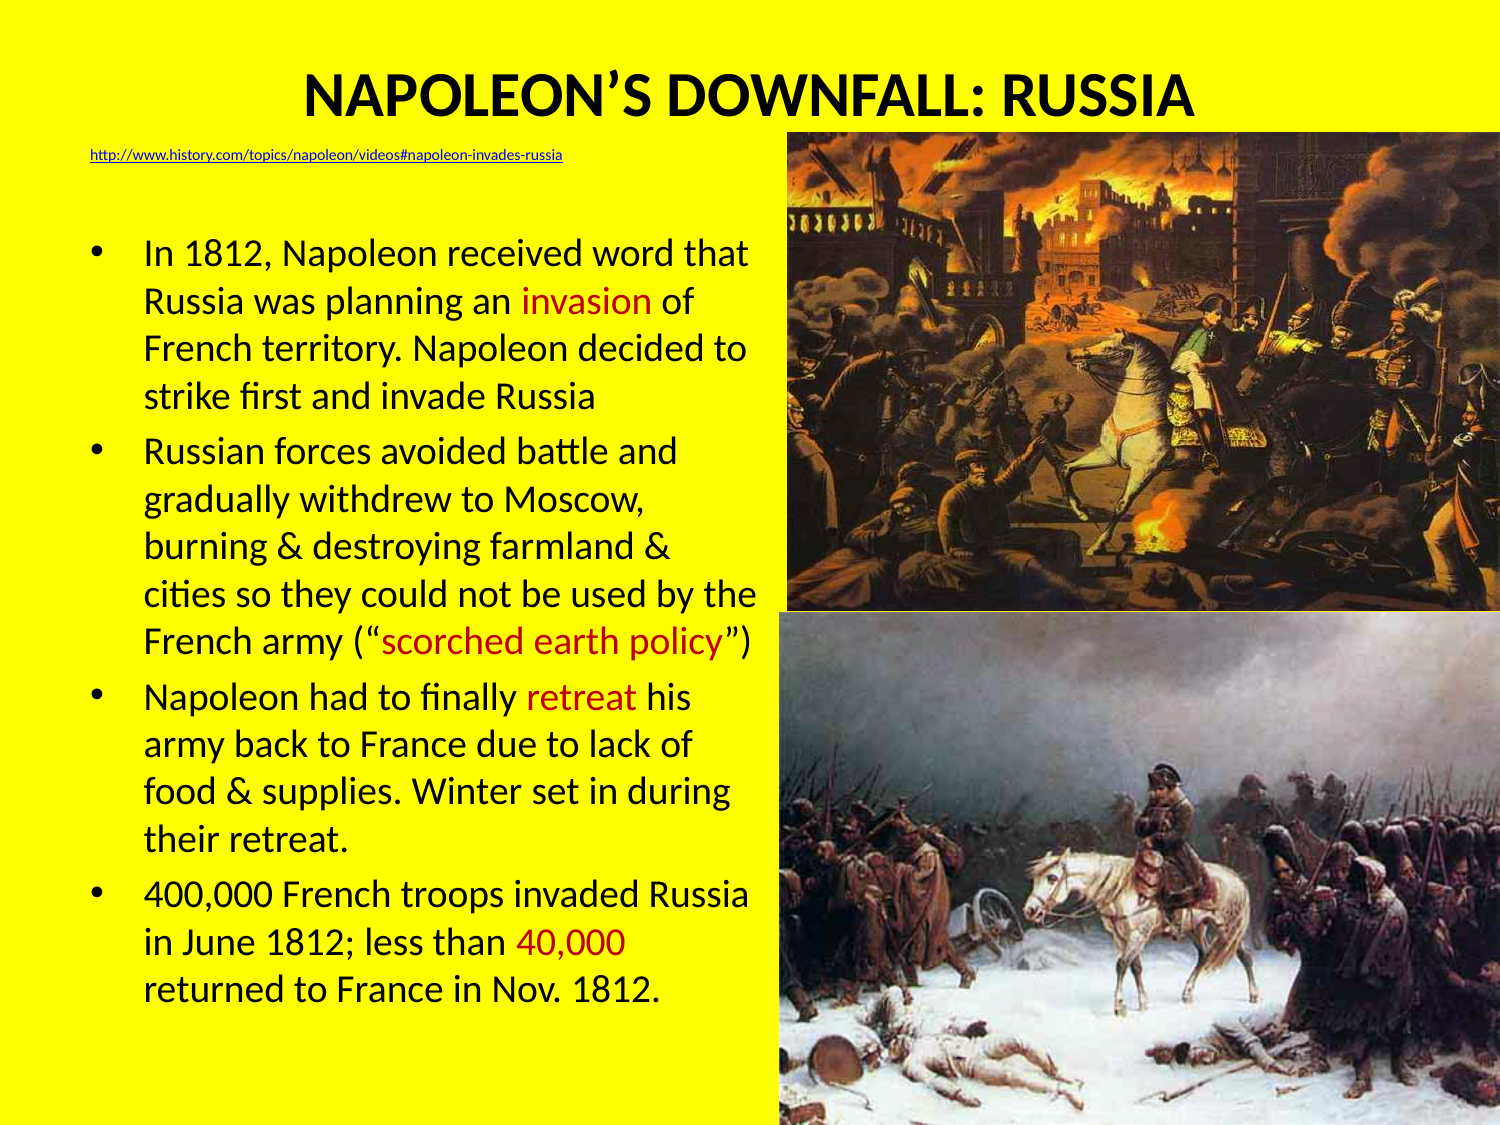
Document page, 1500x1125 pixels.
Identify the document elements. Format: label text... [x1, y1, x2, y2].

picture [779, 132, 1500, 1125]
list http://www.history.com/topics/napoleon/videos#napoleon-invades-russia In 1812, Napoleon received word that Russia was planning an invasion of French territory. Napoleon decided to strike first and invade Russia Russian forces avoided battle and gradually withdrew to Moscow, burning & destroying farmland & cities so they could not be used by the French army (“scorched earth policy”) Napoleon had to finally retreat his army back to France due to lack of food & supplies. Winter set in during their retreat. 400,000 French troops invaded Russia in June 1812; less than 40,000 returned to France in Nov. 1812. [75, 137, 775, 1125]
title NAPOLEON’S DOWNFALL: RUSSIA [75, 45, 1425, 138]
